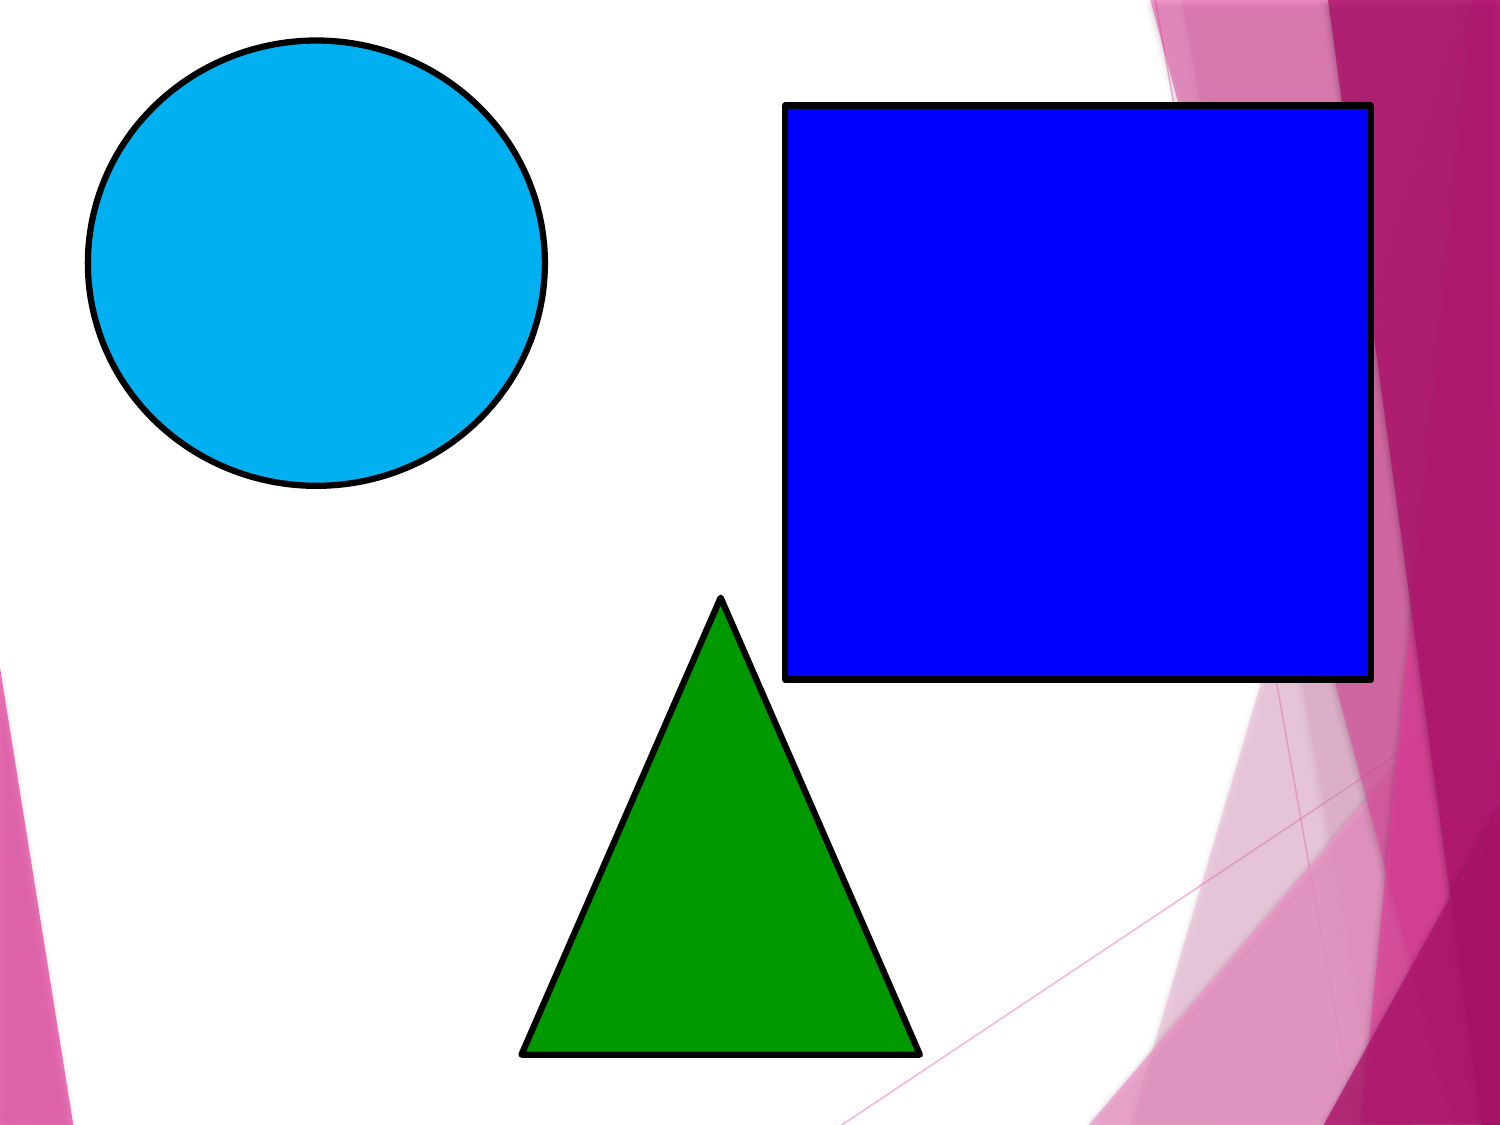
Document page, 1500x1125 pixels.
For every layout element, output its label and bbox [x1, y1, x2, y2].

text_box [784, 104, 1373, 681]
text_box [86, 38, 547, 488]
text_box [520, 596, 922, 1057]
